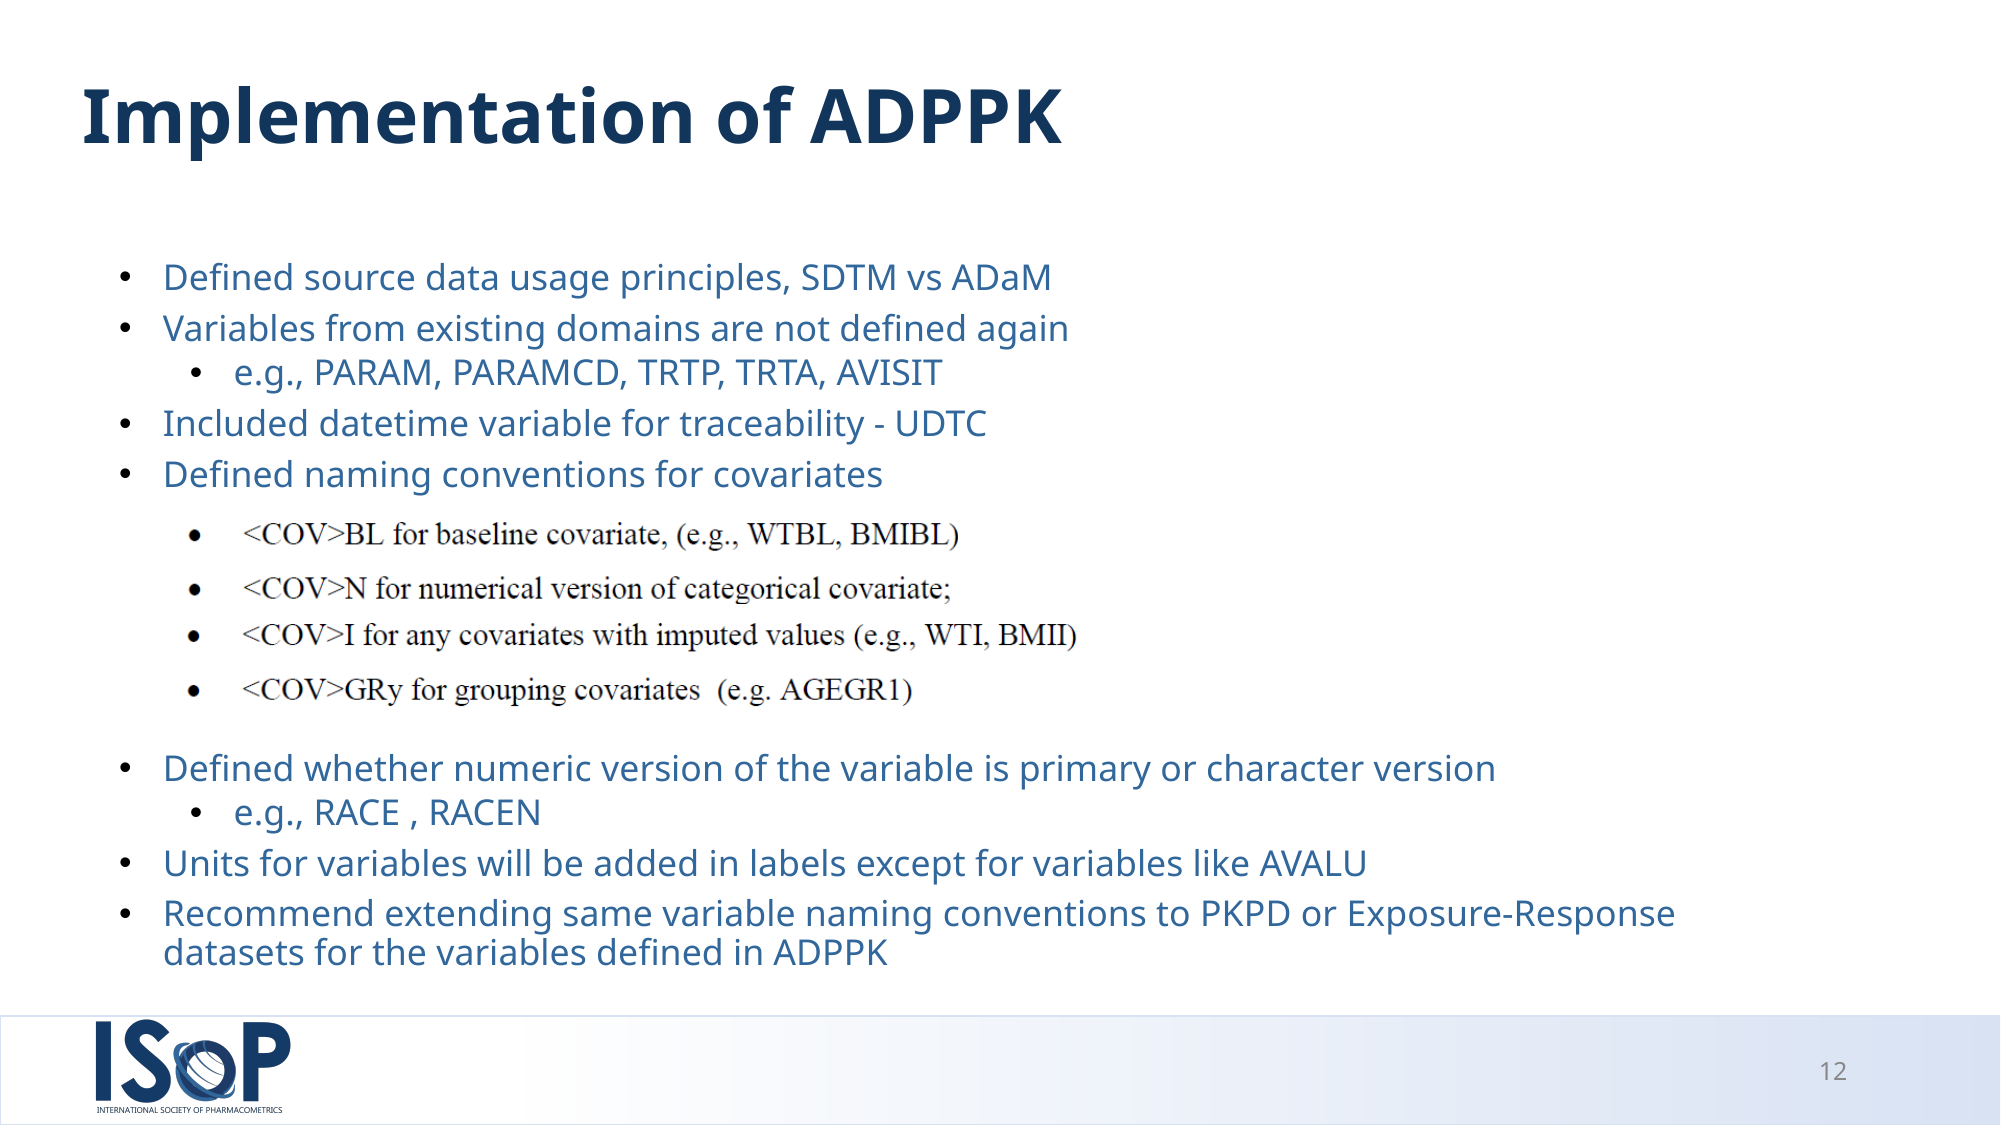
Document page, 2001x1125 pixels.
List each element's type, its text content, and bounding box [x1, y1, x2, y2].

list Defined source data usage principles, SDTM vs ADaM Variables from existing domains are not defined again e.g., PARAM, PARAMCD, TRTP, TRTA, AVISIT Included datetime variable for traceability - UDTC Defined naming conventions for covariates Defined whether numeric version of the variable is primary or character version e.g., RACE , RACEN Units for variables will be added in labels except for variables like AVALU Recommend extending same variable naming conventions to PKPD or Exposure-Response datasets for the variables defined in ADPPK [95, 252, 1841, 986]
picture [176, 623, 1098, 725]
title Implementation of ADPPK [67, 37, 1793, 185]
picture [176, 521, 959, 604]
slide_number 12 [1625, 1042, 1863, 1103]
picture [88, 1006, 296, 1125]
